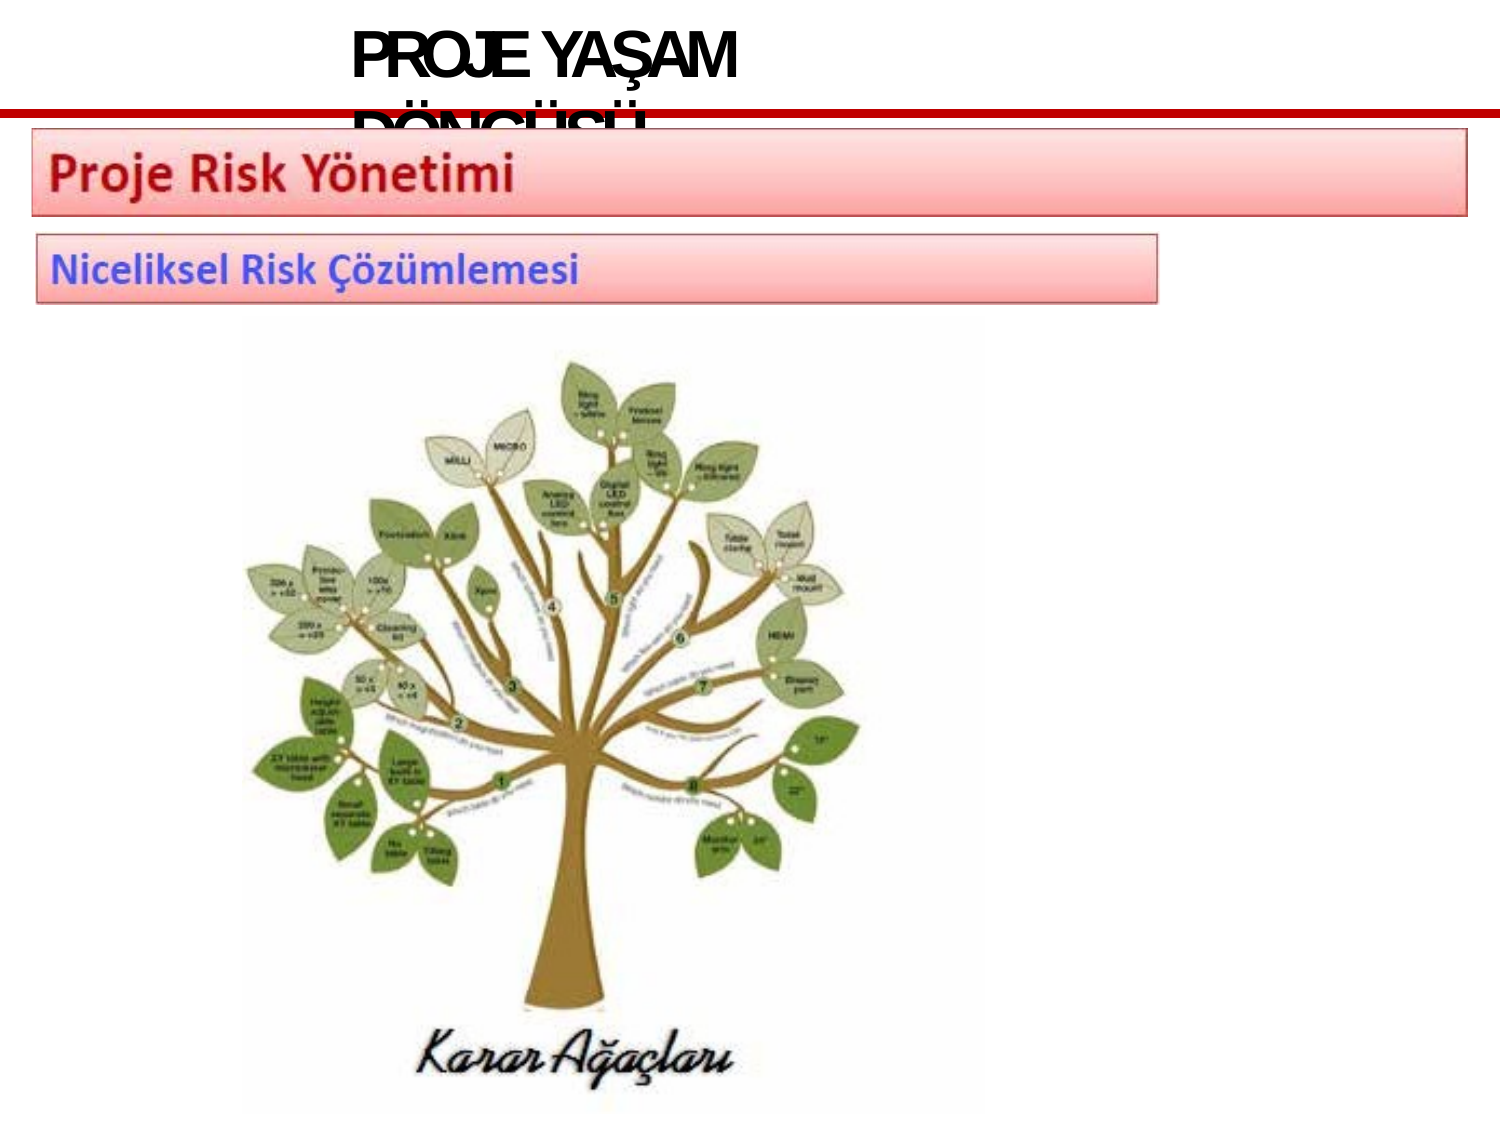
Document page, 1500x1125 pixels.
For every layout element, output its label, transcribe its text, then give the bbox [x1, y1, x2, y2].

text_box [35, 231, 1161, 305]
text_box [242, 316, 985, 1114]
text_box [31, 128, 1468, 217]
title PROJE YAŞAM DÖNGÜSÜ [348, 8, 1045, 128]
